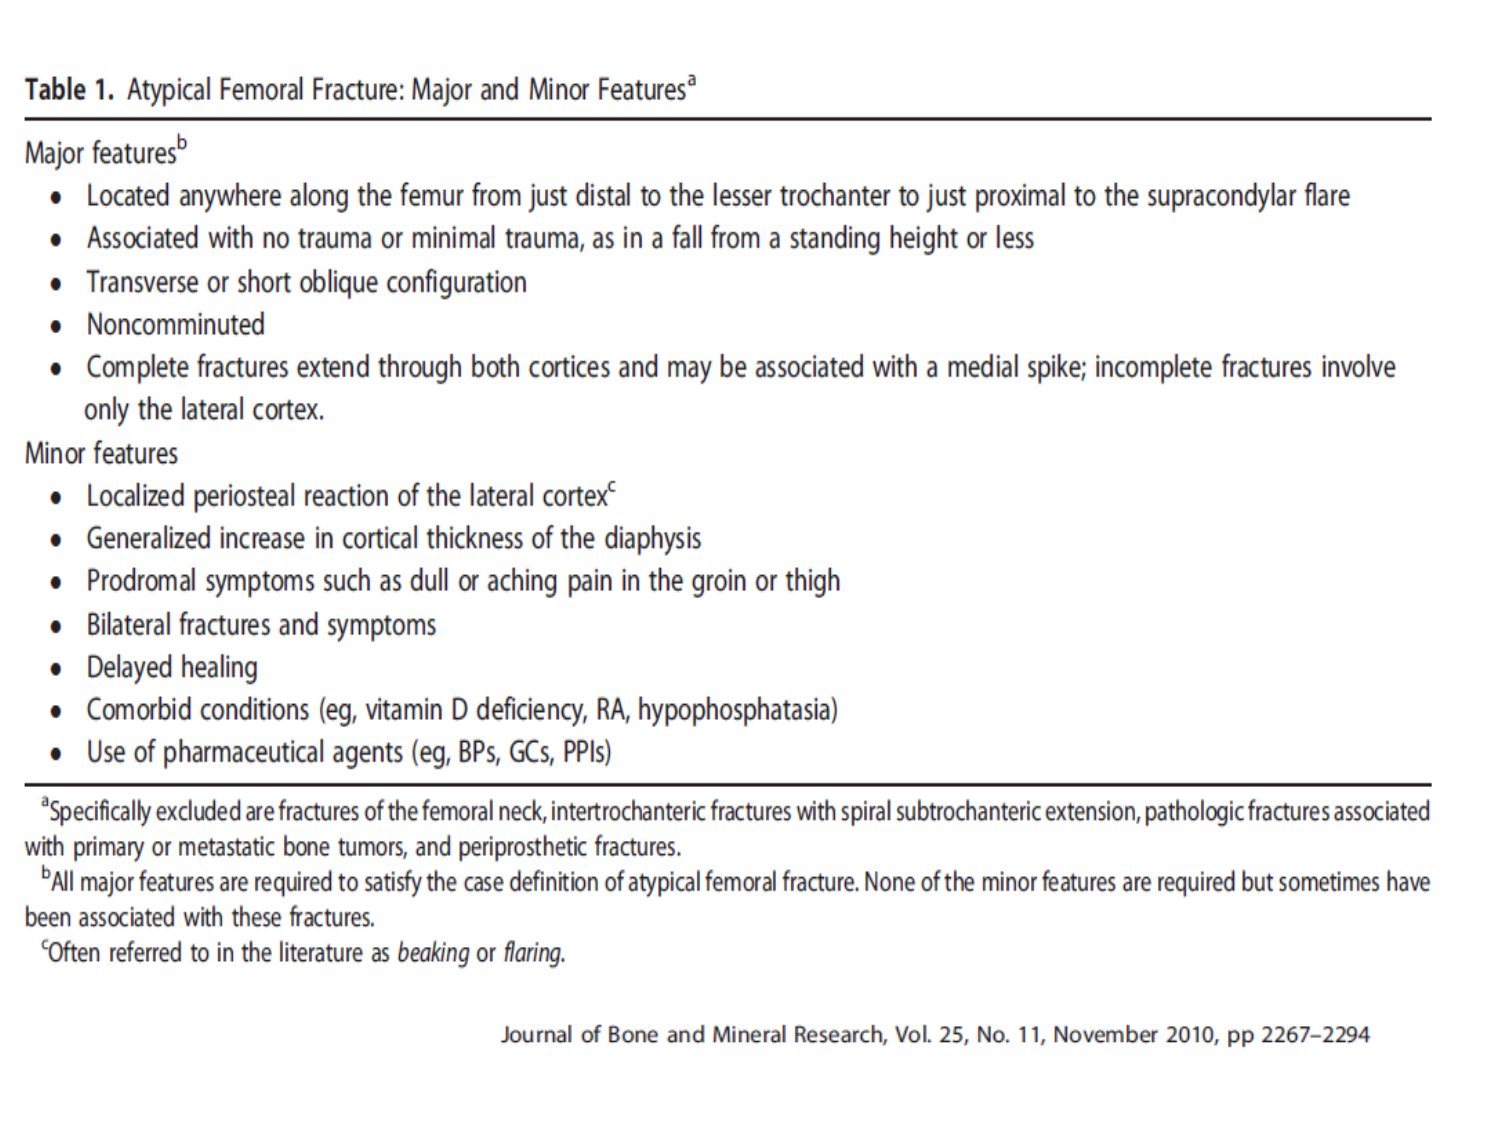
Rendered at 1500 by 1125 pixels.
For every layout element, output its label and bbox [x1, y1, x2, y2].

list [477, 1011, 1385, 1053]
picture [0, 54, 1483, 977]
